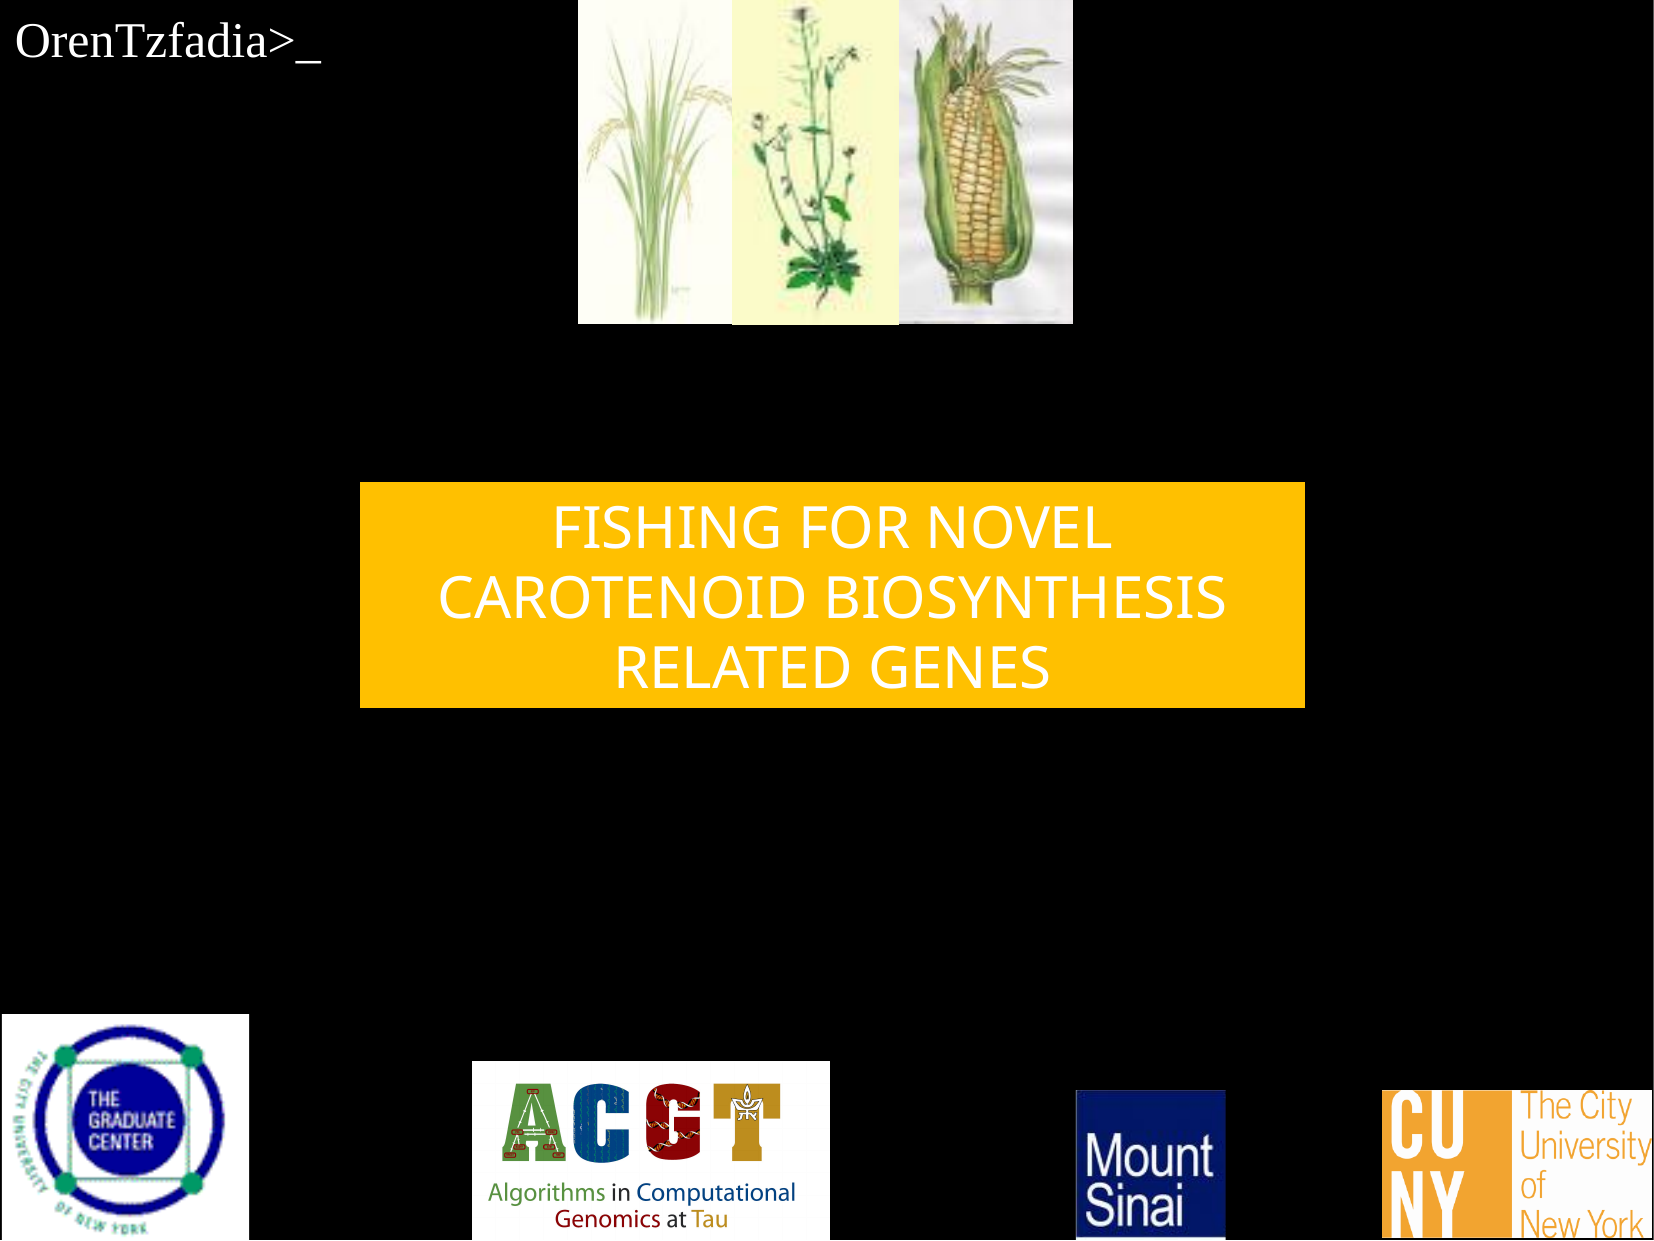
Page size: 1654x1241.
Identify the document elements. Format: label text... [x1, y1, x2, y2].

picture [578, 0, 1073, 325]
picture [1, 1013, 250, 1241]
picture [472, 1061, 831, 1241]
text_box OrenTzfadia>_ [0, 0, 391, 75]
text_box FISHING FOR NOVEL CAROTENOID BIOSYNTHESIS RELATED GENES [361, 482, 1305, 708]
picture [1381, 1090, 1652, 1238]
picture [1075, 1089, 1226, 1241]
